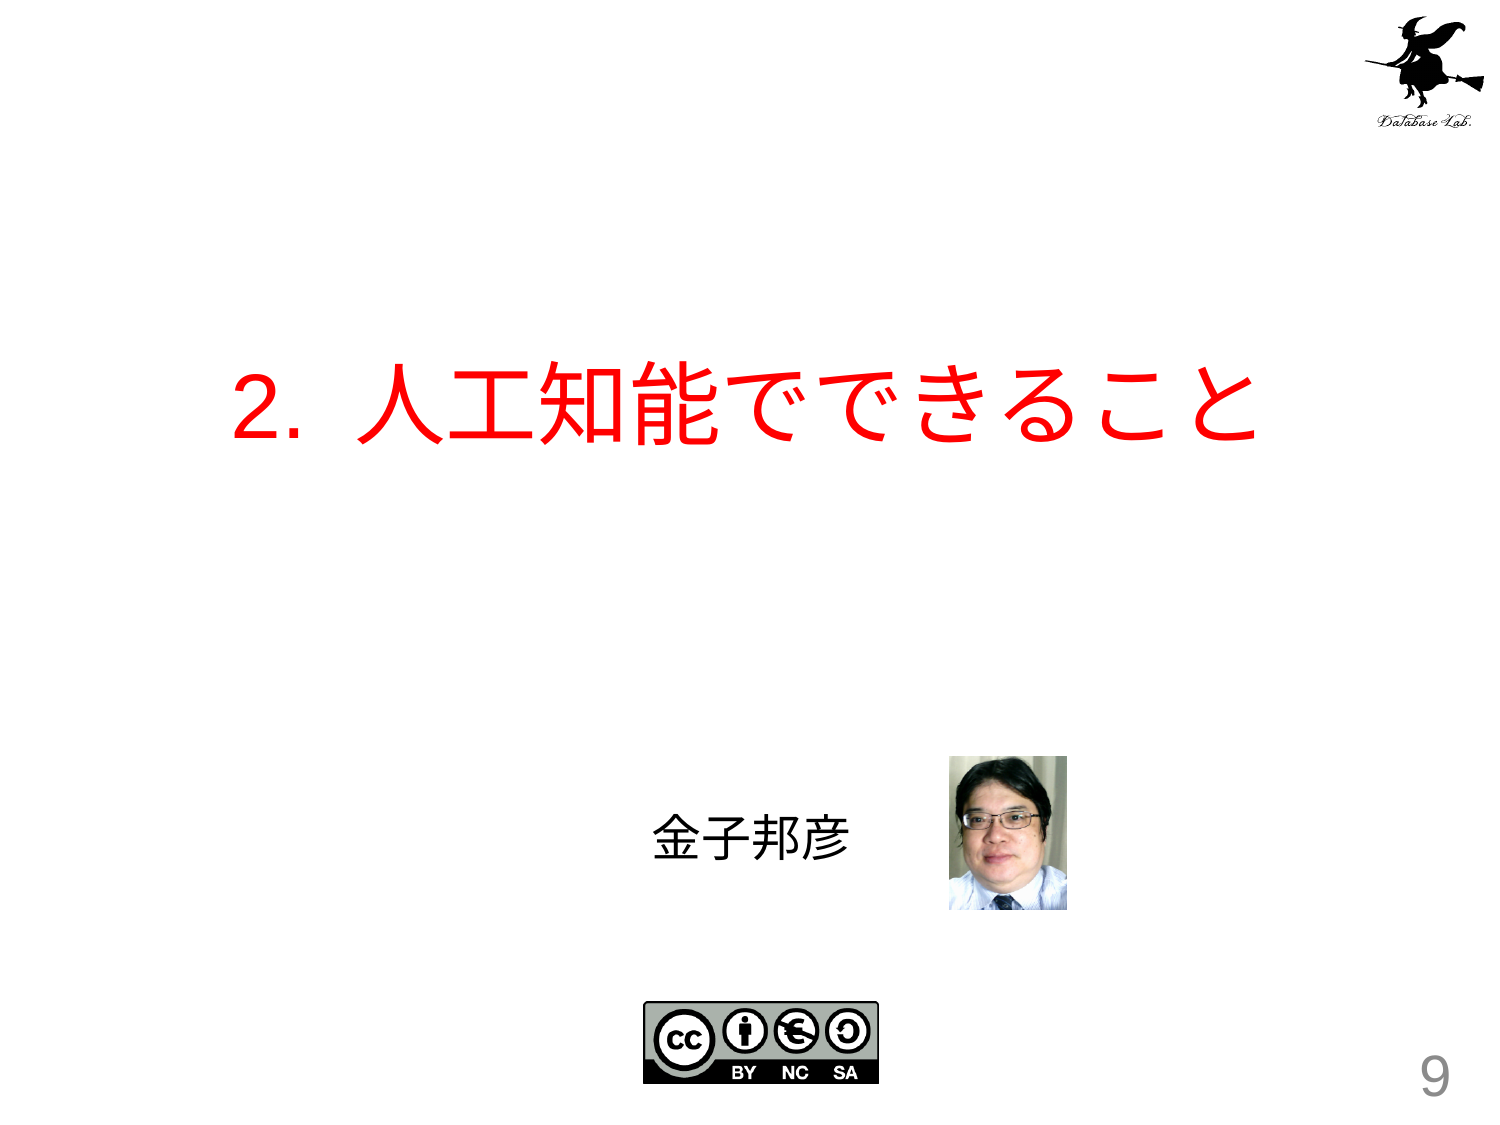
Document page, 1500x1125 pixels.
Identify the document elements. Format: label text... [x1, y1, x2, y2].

picture [1362, 14, 1486, 130]
picture [643, 1001, 879, 1084]
picture [949, 756, 1067, 911]
text_box 金子邦彦 [635, 798, 868, 875]
slide_number 9 [1129, 1042, 1467, 1103]
title 2. 人工知能でできること [112, 184, 1388, 576]
